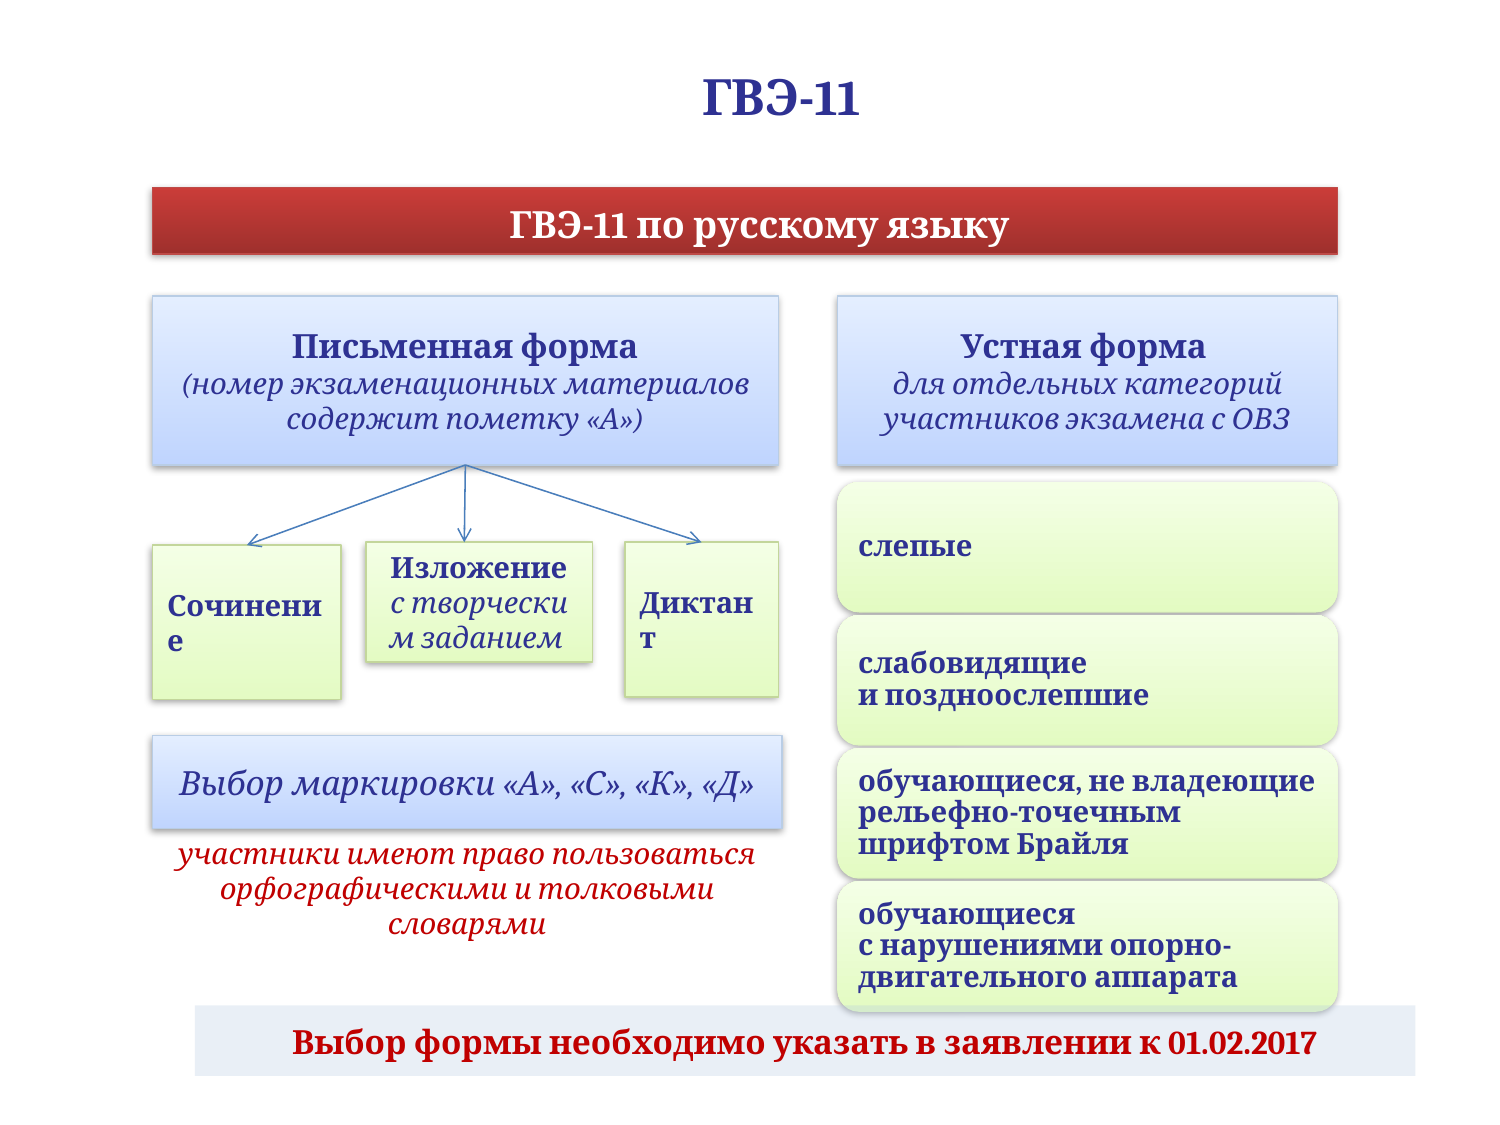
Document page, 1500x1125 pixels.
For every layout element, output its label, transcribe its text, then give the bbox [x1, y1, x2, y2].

text_box Выбор формы необходимо указать в заявлении к 01.02.2017 [193, 1003, 1418, 1078]
text_box ГВЭ-11 [550, 58, 1012, 134]
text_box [152, 187, 1338, 956]
